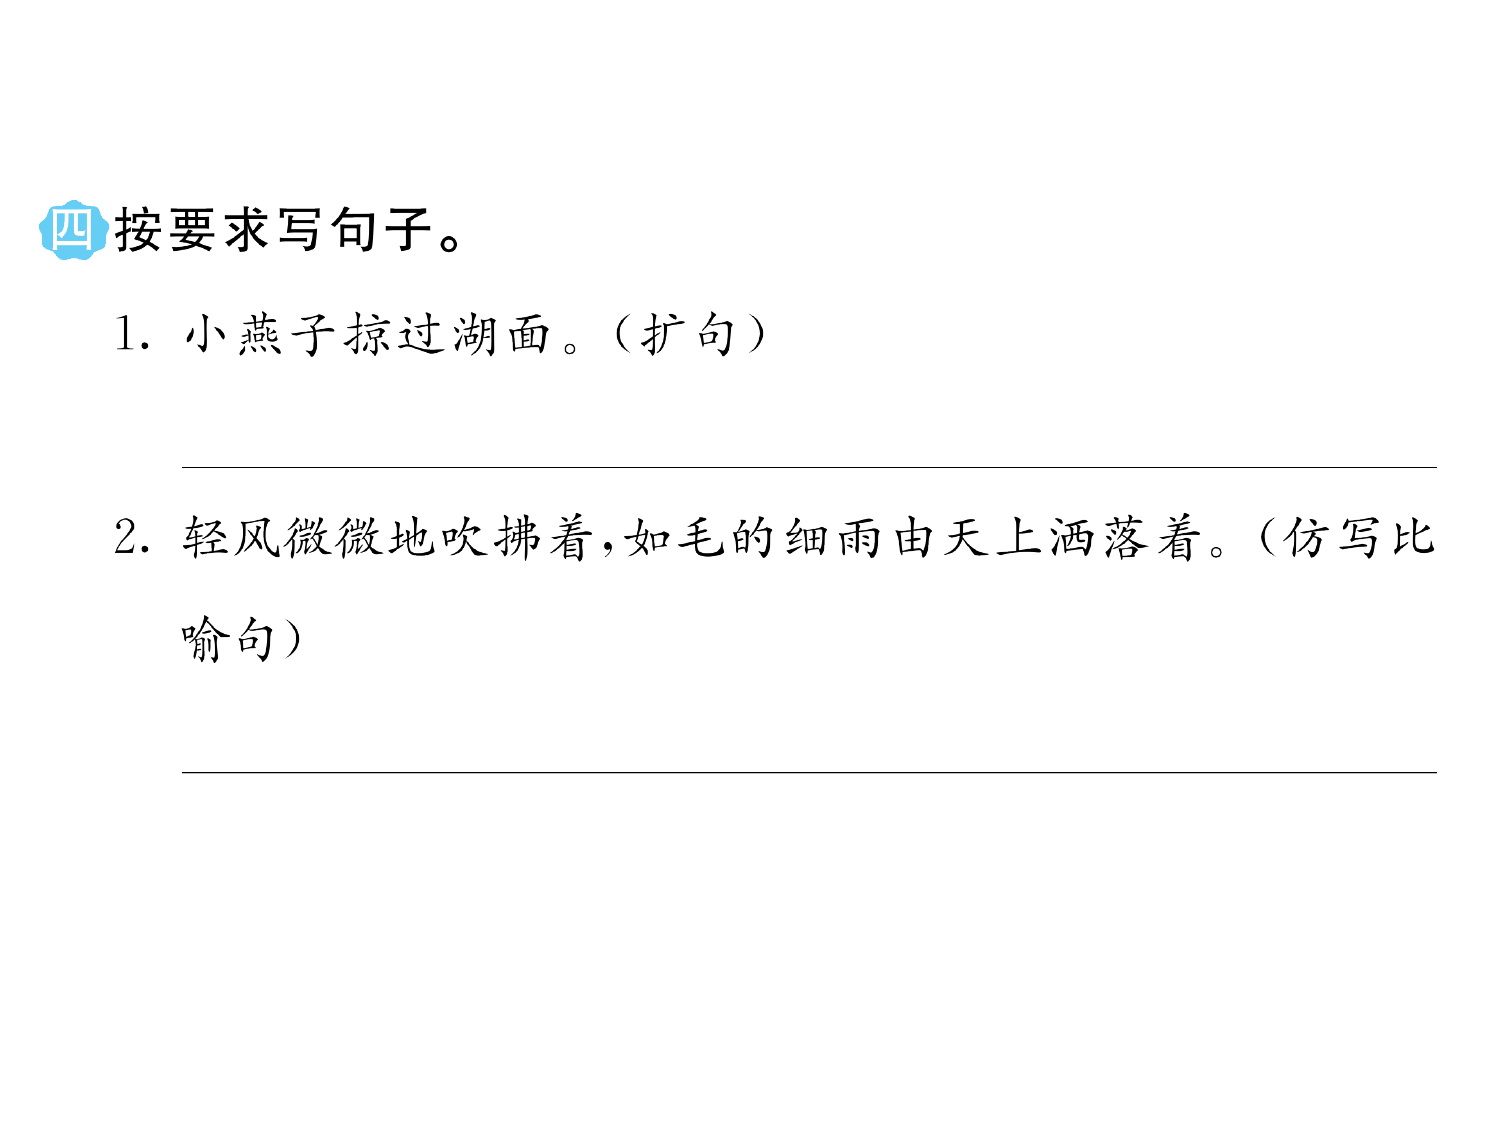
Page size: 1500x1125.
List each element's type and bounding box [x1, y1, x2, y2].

picture [35, 177, 1453, 780]
